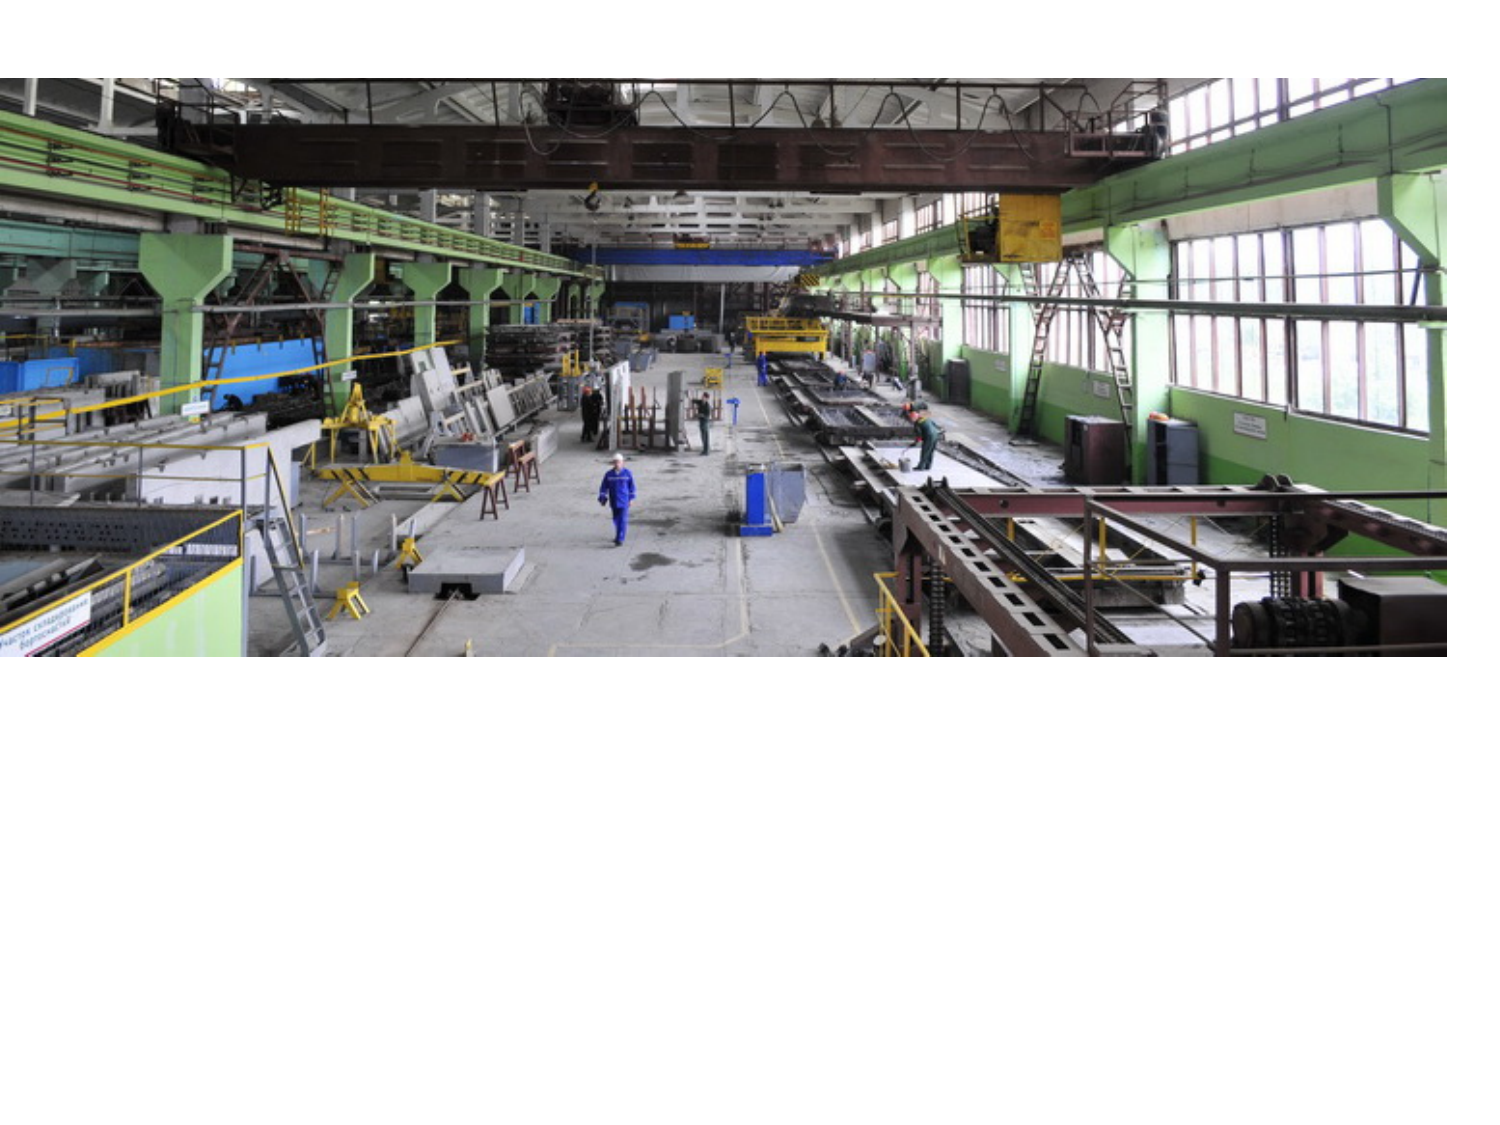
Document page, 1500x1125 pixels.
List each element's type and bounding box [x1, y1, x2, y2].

picture [0, 77, 1448, 658]
